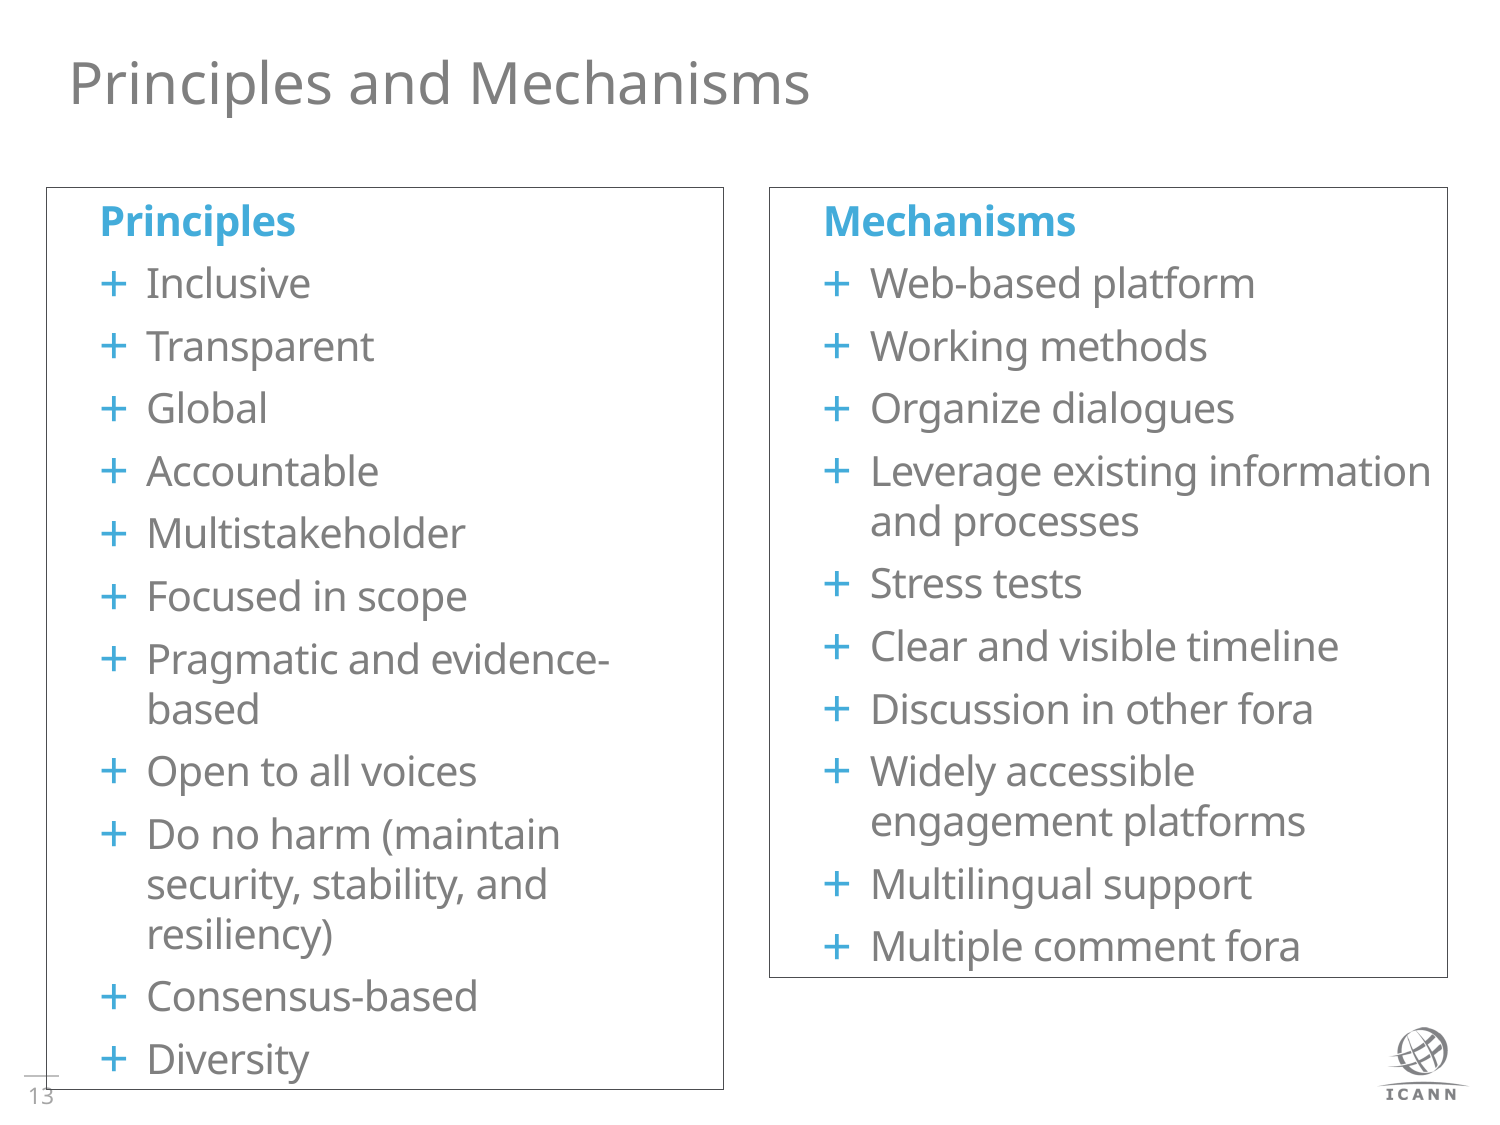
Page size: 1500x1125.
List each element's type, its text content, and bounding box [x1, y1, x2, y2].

picture [1377, 1027, 1470, 1100]
text_box Principles Inclusive Transparent Global Accountable Multistakeholder Focused in scope Pragmatic and evidence-based Open to all voices Do no harm (maintain security, stability, and resiliency) Consensus-based Diversity [46, 187, 724, 1090]
title Principles and Mechanisms [54, 52, 1223, 251]
text_box Mechanisms Web-based platform Working methods Organize dialogues Leverage existing information and processes Stress tests Clear and visible timeline Discussion in other fora Widely accessible engagement platforms Multilingual support Multiple comment fora [769, 187, 1448, 978]
